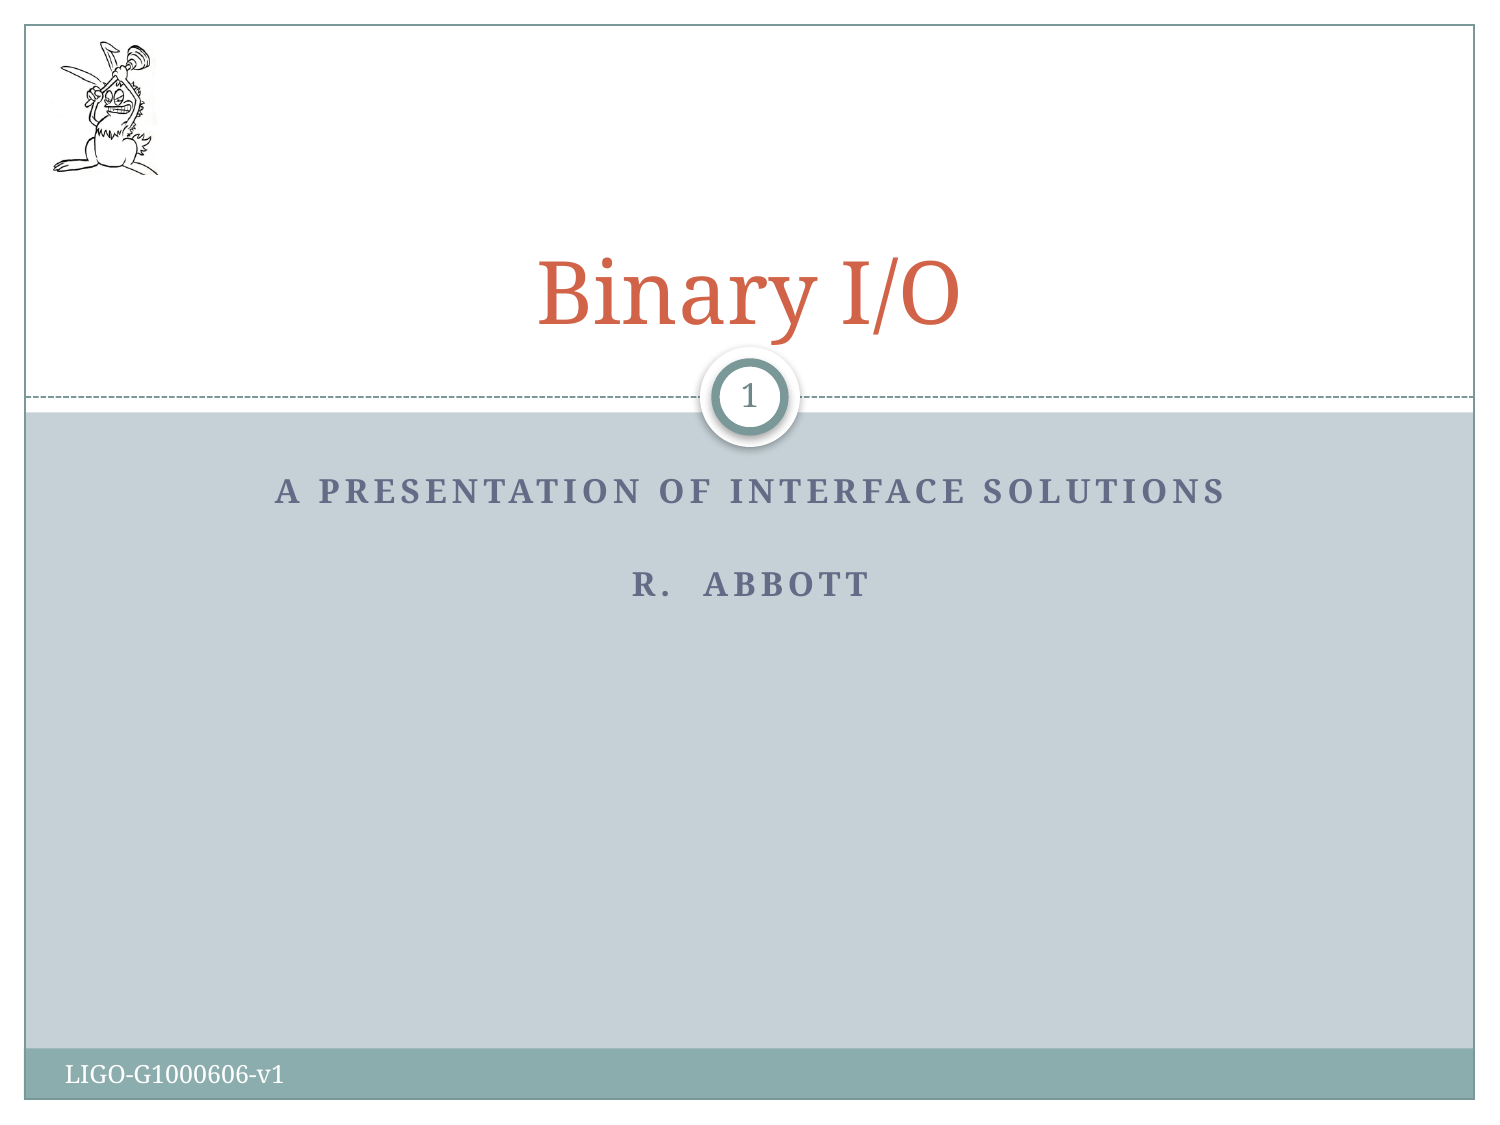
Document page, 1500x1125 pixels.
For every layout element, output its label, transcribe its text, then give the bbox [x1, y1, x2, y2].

slide_number 1 [712, 360, 788, 434]
picture [49, 37, 170, 176]
title Binary I/O [112, 62, 1388, 350]
footer LIGO-G1000606-v1 [50, 1051, 638, 1112]
subtitle A presentation of Interface Solutions R. Abbott [225, 462, 1275, 750]
